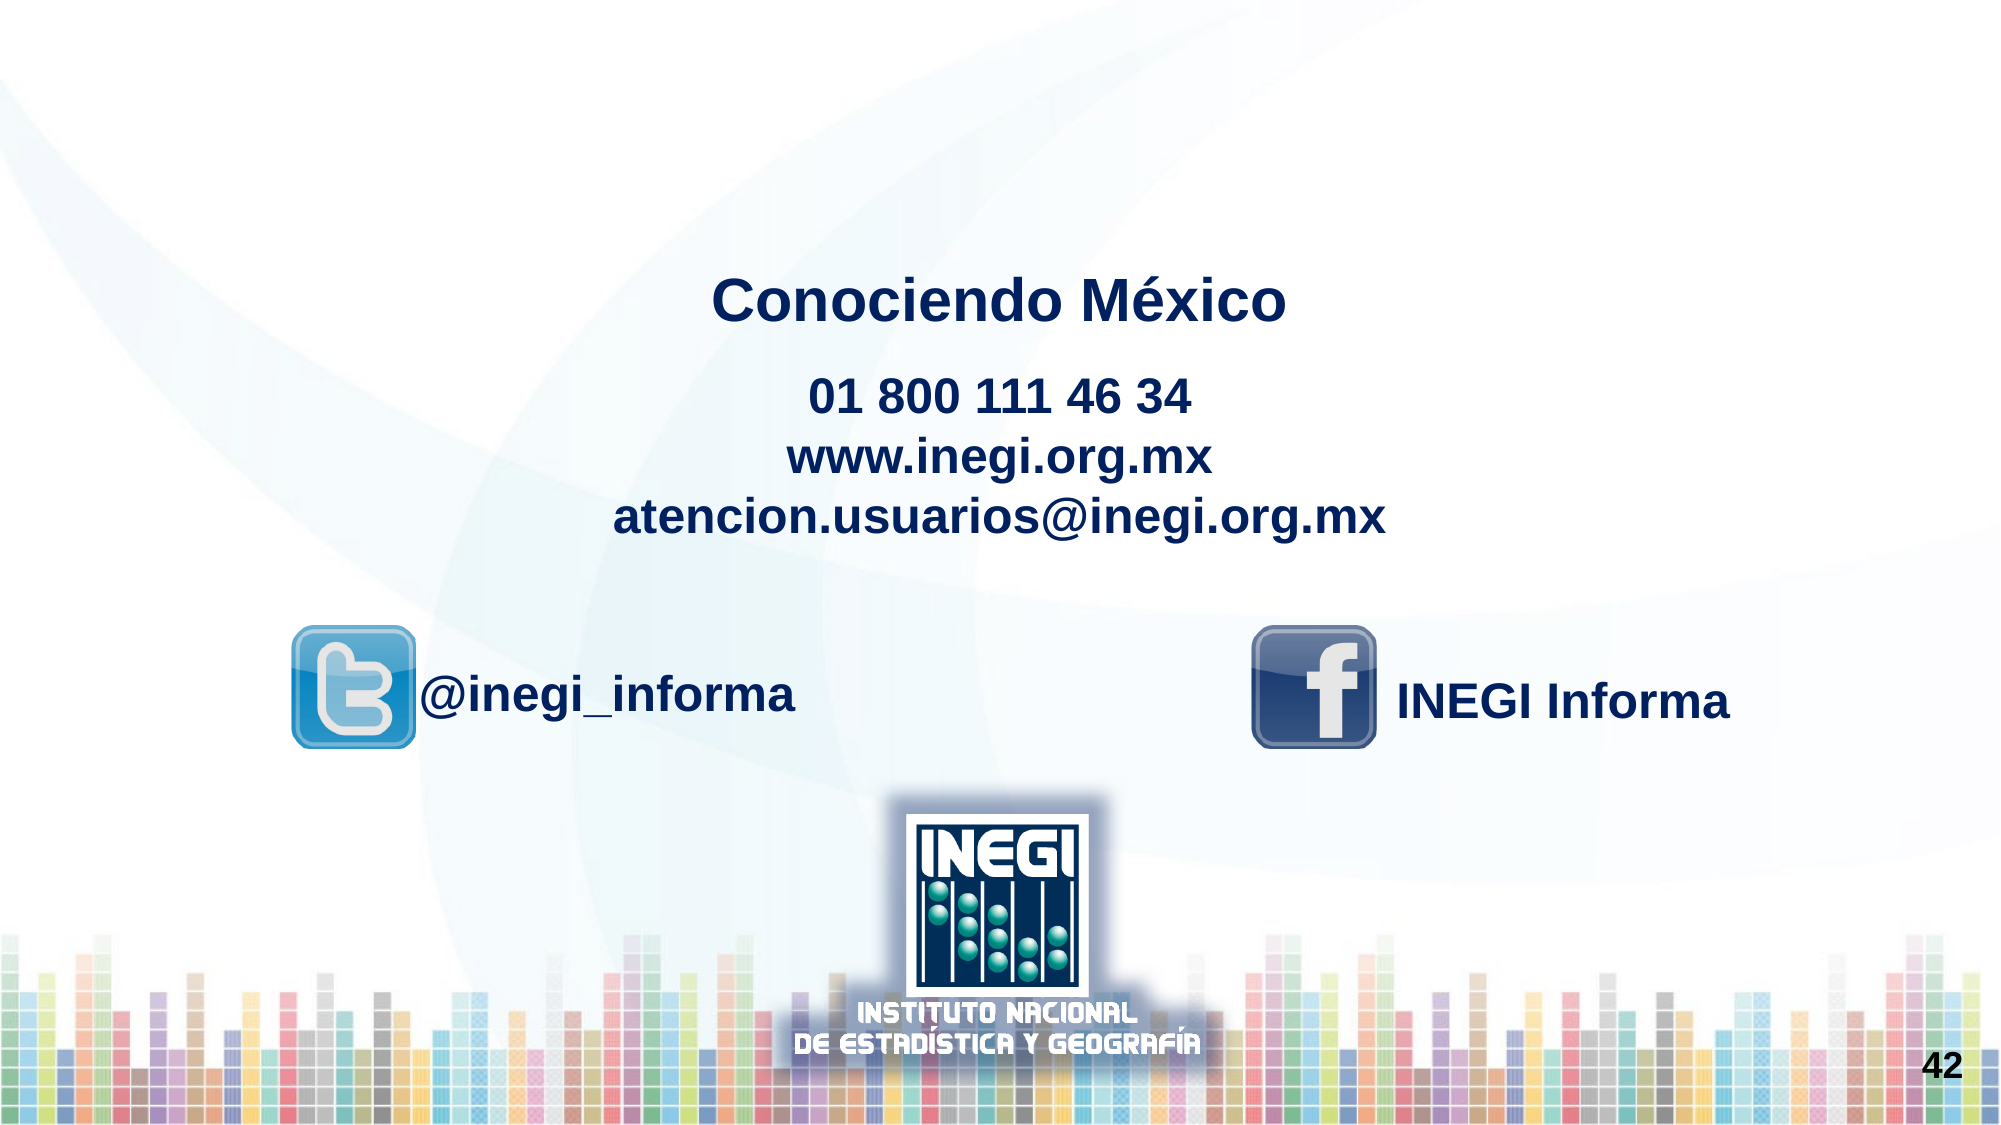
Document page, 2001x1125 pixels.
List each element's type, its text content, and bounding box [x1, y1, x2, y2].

slide_number 42 [1511, 1033, 1979, 1094]
picture [291, 625, 416, 749]
picture [1251, 625, 1377, 749]
picture [795, 814, 1200, 1054]
